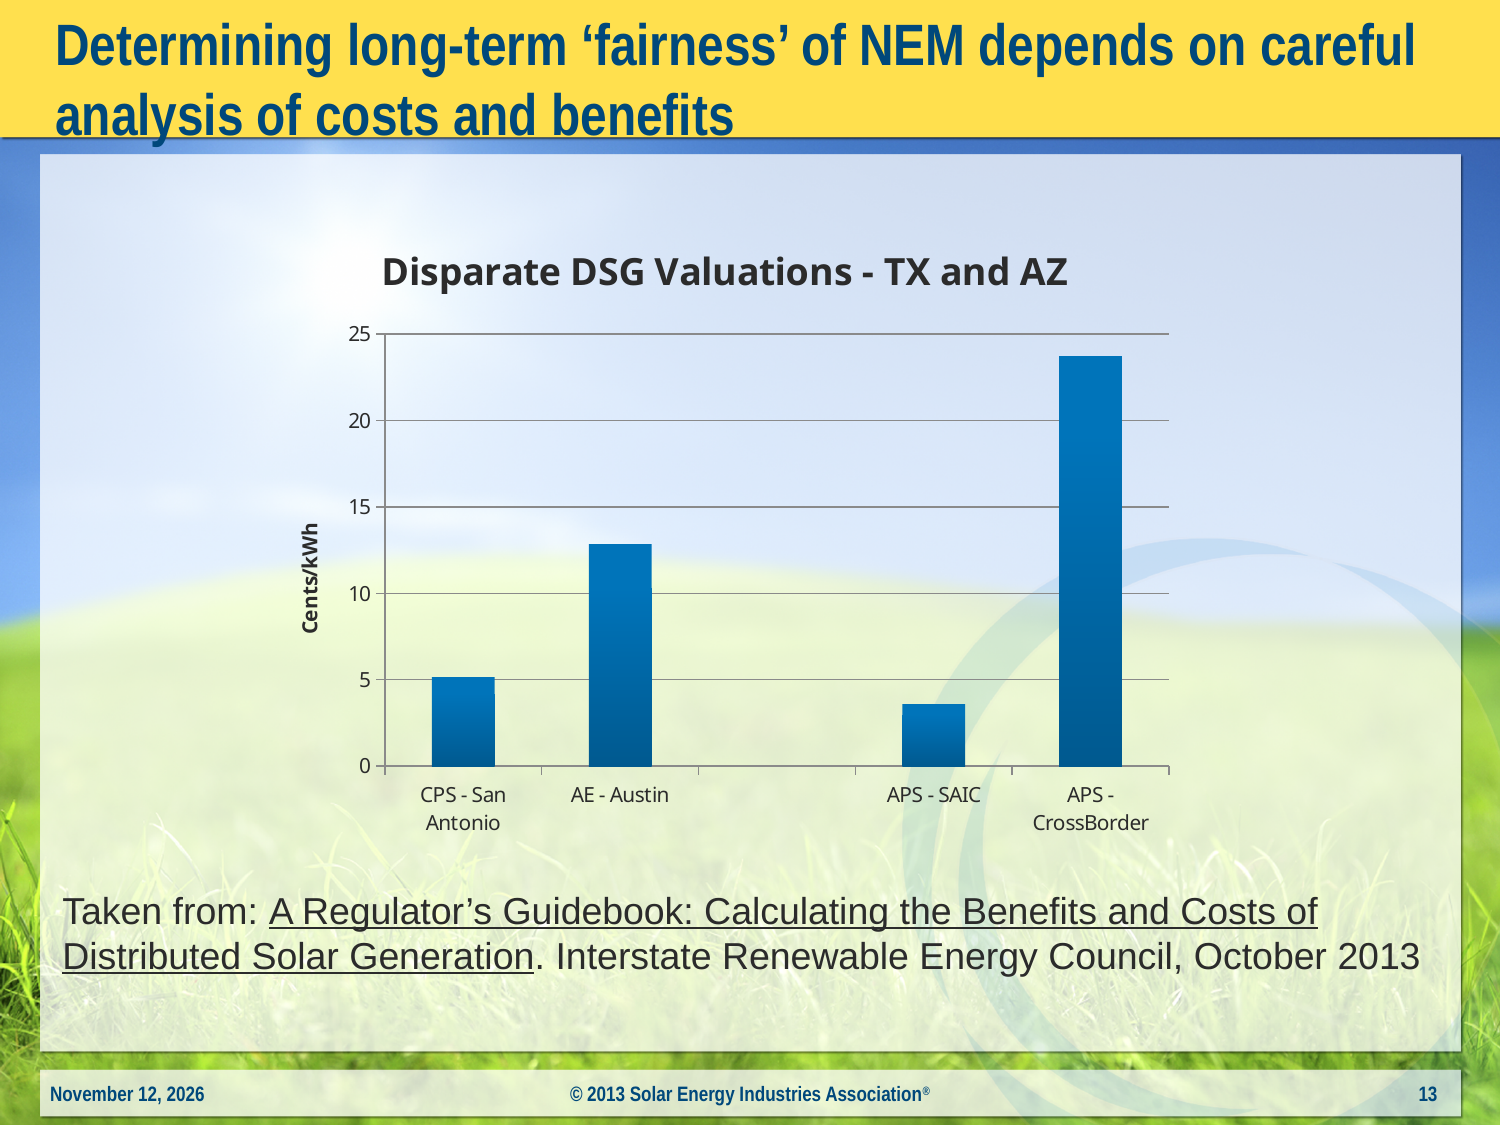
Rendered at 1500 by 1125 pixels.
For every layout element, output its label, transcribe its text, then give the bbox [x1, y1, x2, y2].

title Determining long-term ‘fairness’ of NEM depends on careful analysis of costs and benefits [55, 26, 1443, 127]
footer © 2013 Solar Energy Industries Association® [512, 1079, 988, 1108]
chart [262, 212, 1188, 851]
list Taken from: A Regulator’s Guidebook: Calculating the Benefits and Costs of Distributed Solar Generation. Interstate Renewable Energy Council, October 2013 [62, 887, 1450, 1050]
picture [0, 0, 1500, 1125]
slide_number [49, 1079, 363, 1108]
slide_number 13 [1112, 1079, 1438, 1108]
